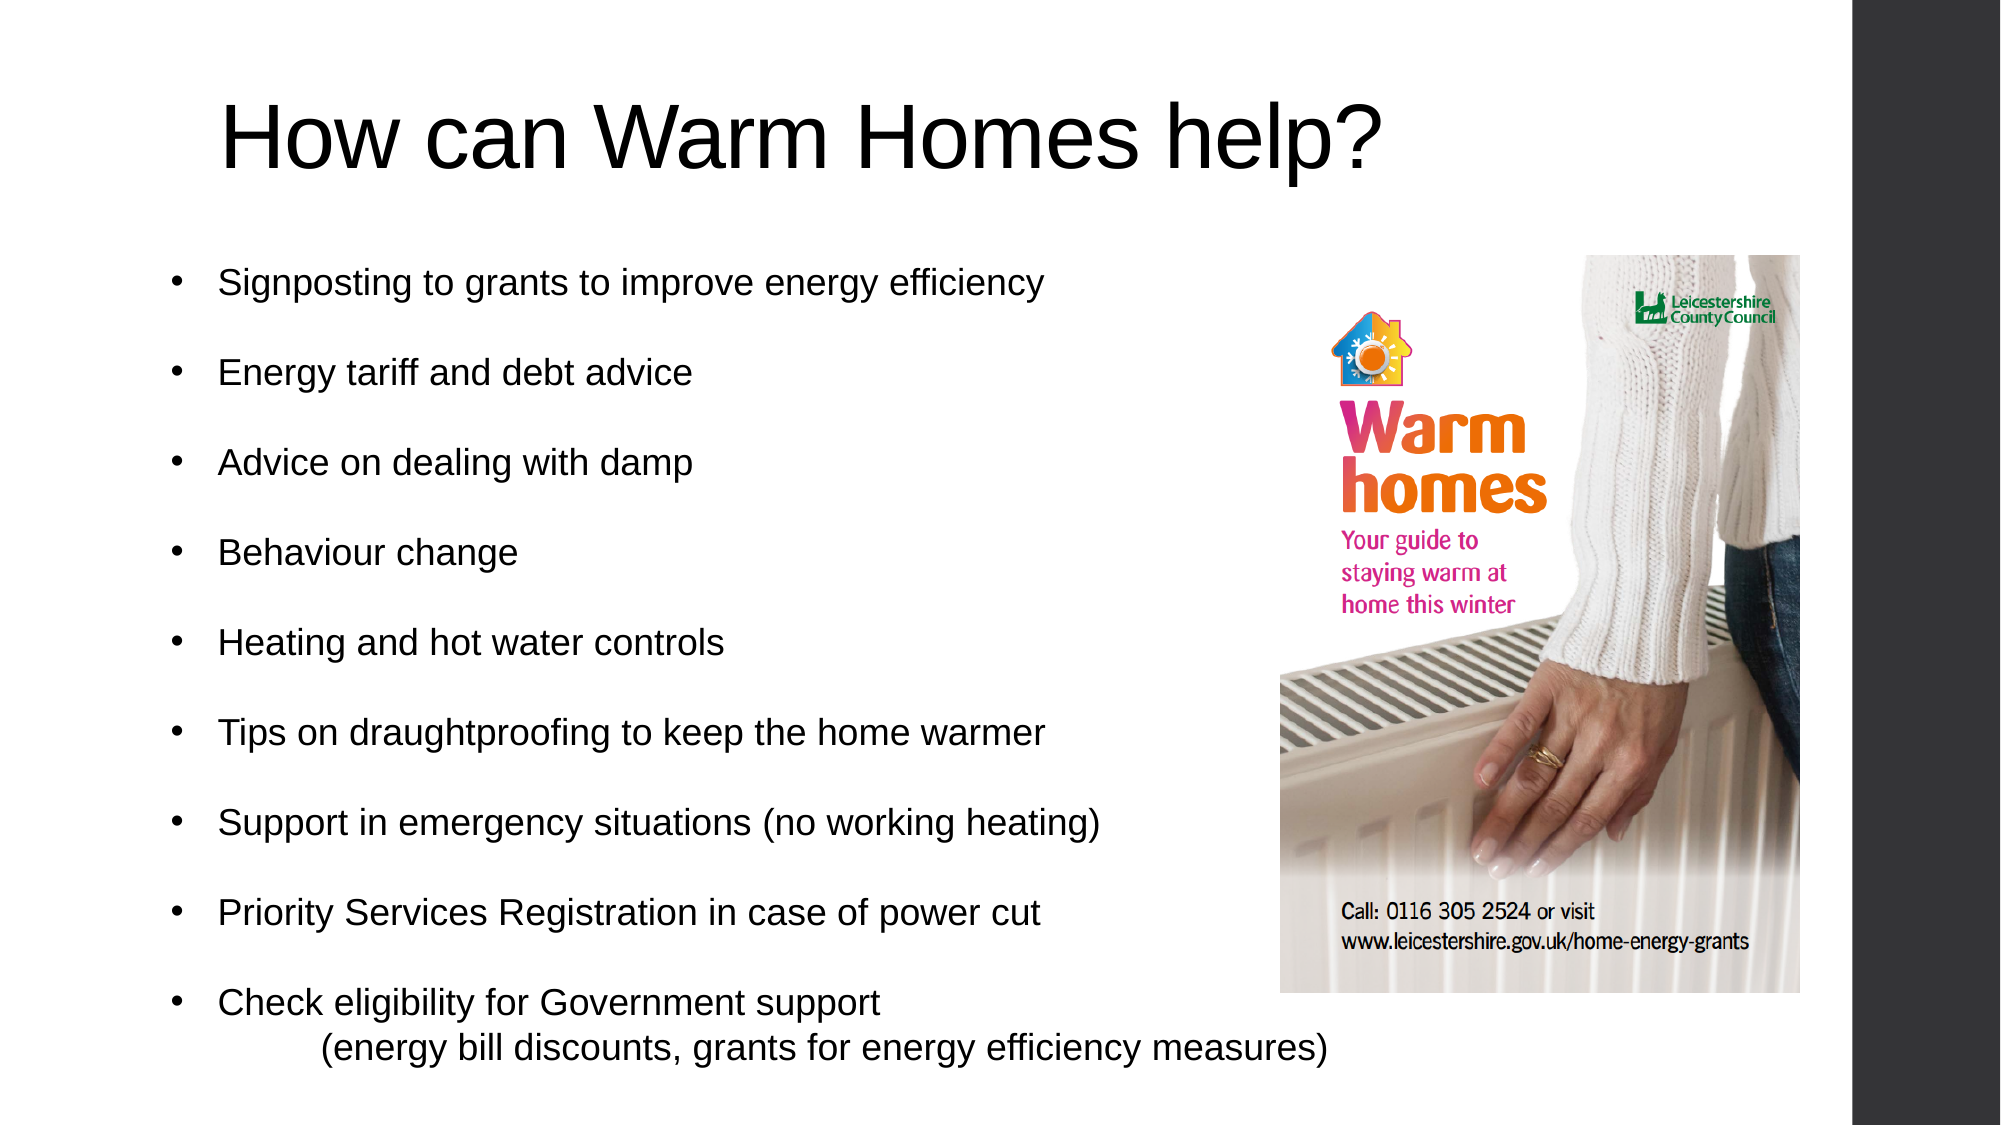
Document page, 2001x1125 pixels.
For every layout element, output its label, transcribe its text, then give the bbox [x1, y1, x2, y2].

picture [1279, 255, 1801, 993]
text_box Signposting to grants to improve energy efficiency Energy tariff and debt advice Advice on dealing with damp Behaviour change Heating and hot water controls Tips on draughtproofing to keep the home warmer Support in emergency situations (no working heating) Priority Services Registration in case of power cut Check eligibility for Government support (energy bill discounts, grants for energy efficiency measures) [155, 190, 1648, 1121]
text_box How can Warm Homes help? [204, 81, 1795, 299]
